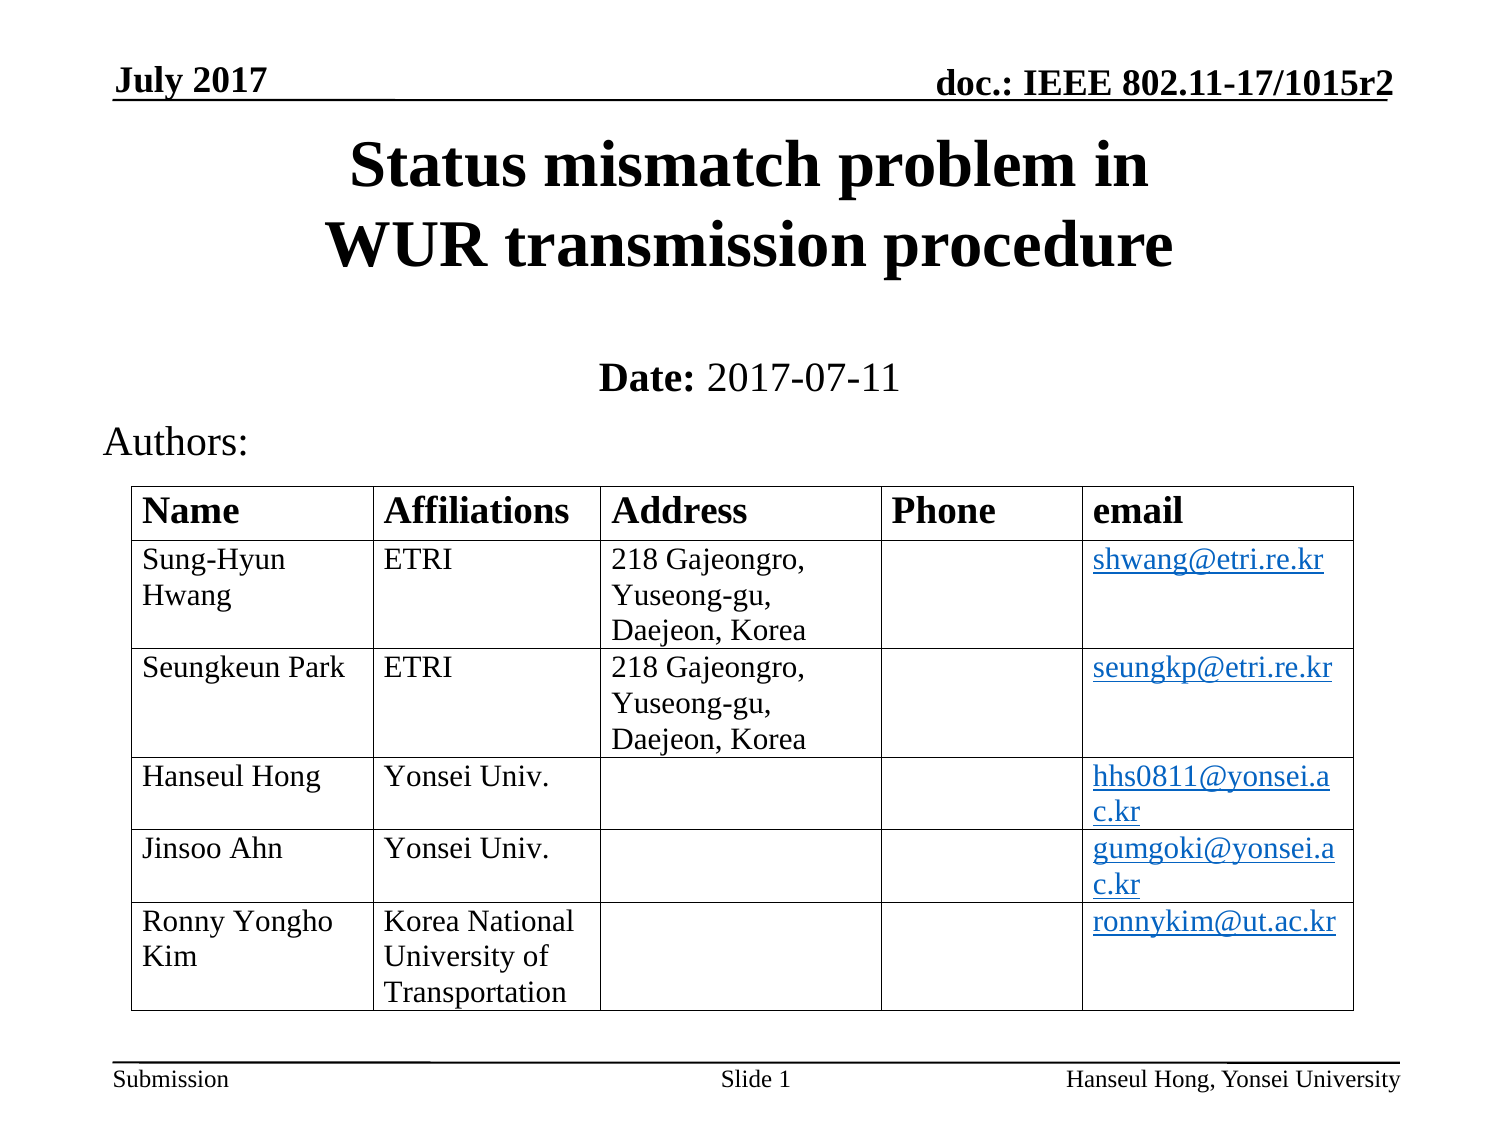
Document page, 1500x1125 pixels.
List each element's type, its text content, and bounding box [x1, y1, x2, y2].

text_box Status mismatch problem in WUR transmission procedure [112, 112, 1388, 288]
text_box Authors: [87, 406, 325, 469]
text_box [116, 486, 1383, 1056]
text_box Date: 2017-07-11 [112, 342, 1388, 408]
